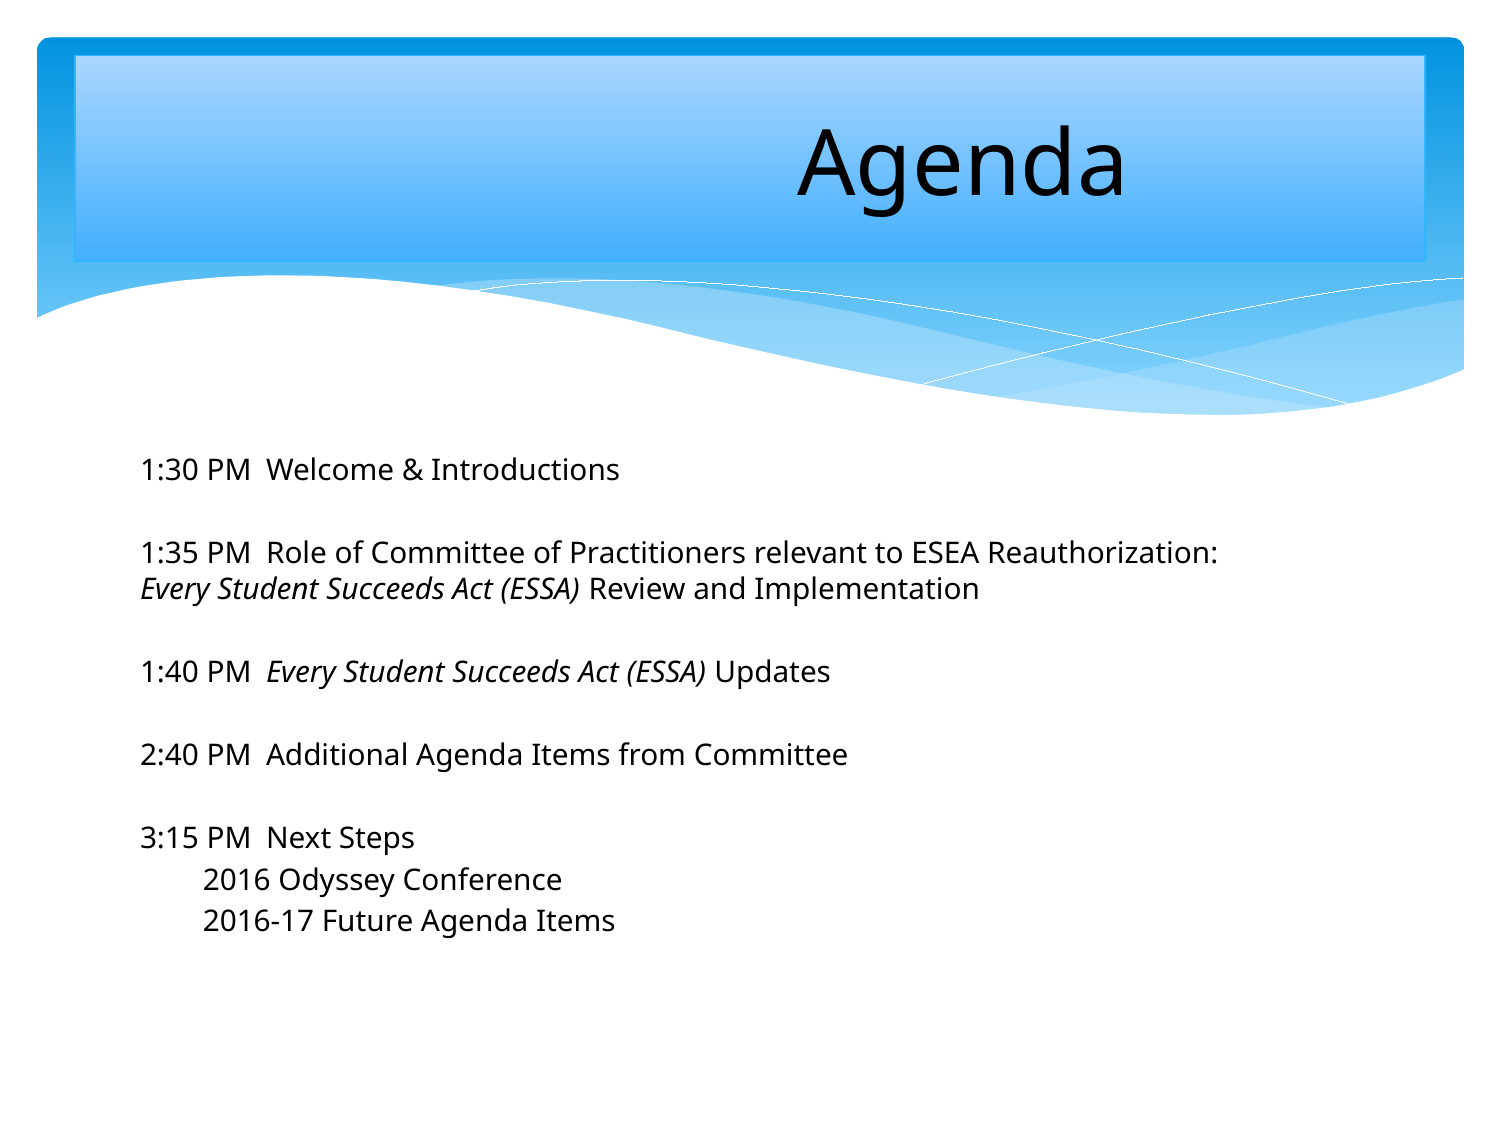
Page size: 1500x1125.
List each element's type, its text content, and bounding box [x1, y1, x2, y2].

title Agenda [74, 55, 1426, 262]
list 1:30 PM Welcome & Introductions 1:35 PM Role of Committee of Practitioners relevant to ESEA Reauthorization: Every Student Succeeds Act (ESSA) Review and Implementation 1:40 PM Every Student Succeeds Act (ESSA) Updates 2:40 PM Additional Agenda Items from Committee 3:15 PM Next Steps 2016 Odyssey Conference 2016-17 Future Agenda Items [125, 412, 1341, 979]
